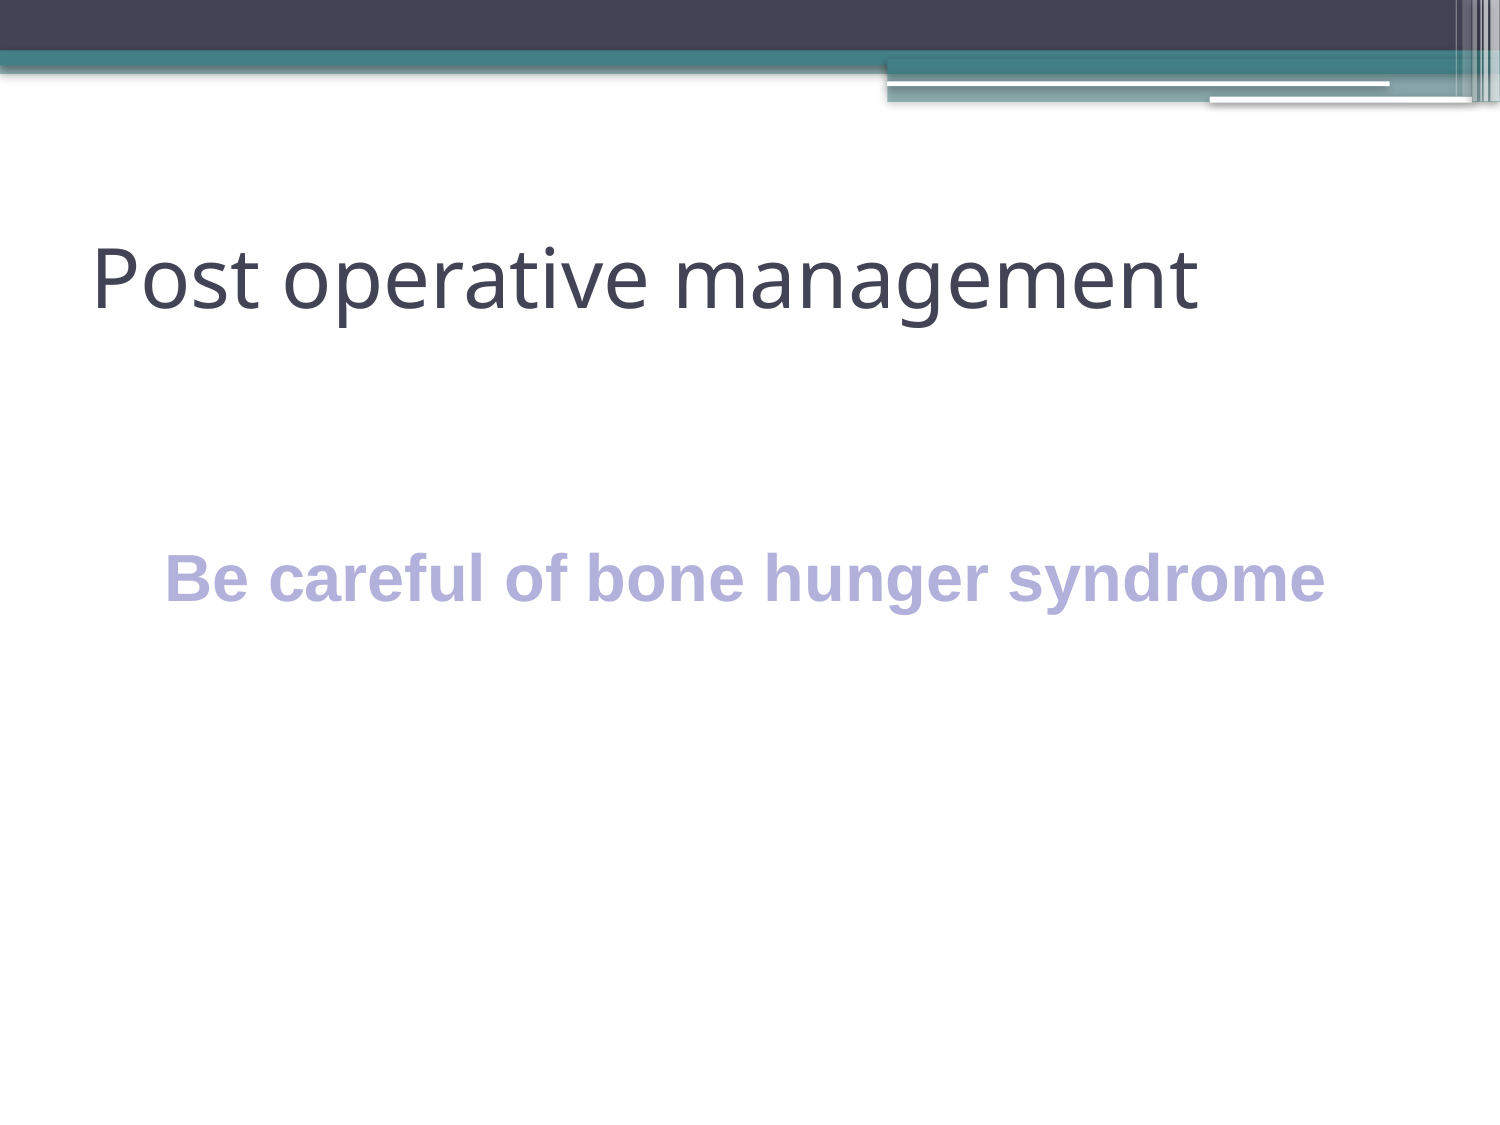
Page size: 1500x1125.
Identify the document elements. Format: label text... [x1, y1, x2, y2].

title Post operative management [75, 187, 1425, 363]
text_box Be careful of bone hunger syndrome [149, 527, 1343, 622]
